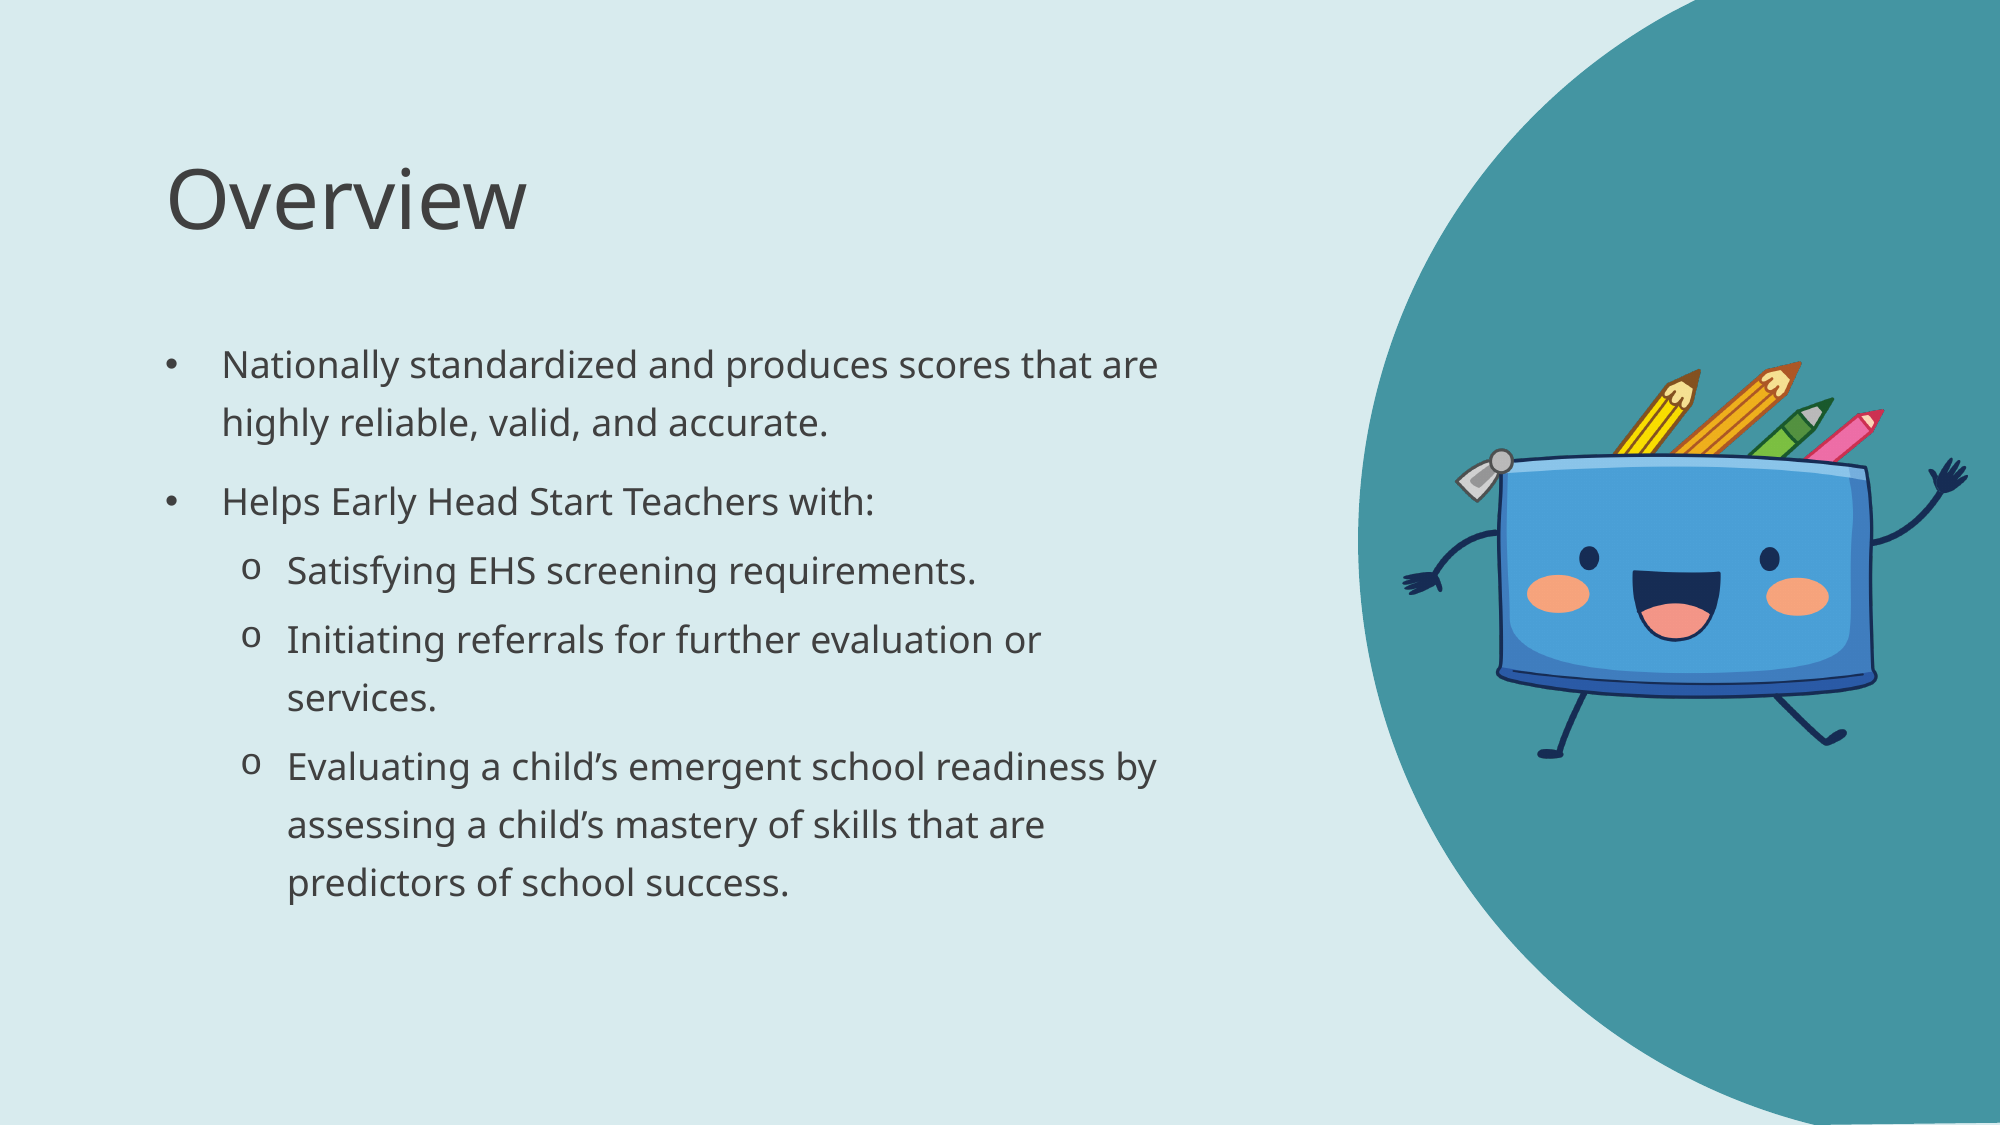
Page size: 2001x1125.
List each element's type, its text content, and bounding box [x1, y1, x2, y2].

list Nationally standardized and produces scores that are highly reliable, valid, and accurate. Helps Early Head Start Teachers with: Satisfying EHS screening requirements. Initiating referrals for further evaluation or services. Evaluating a child’s emergent school readiness by assessing a child’s mastery of skills that are predictors of school success. [150, 319, 1200, 1010]
picture [1402, 361, 1968, 759]
title Overview [150, 149, 1200, 263]
text_box [1357, 0, 2000, 1125]
